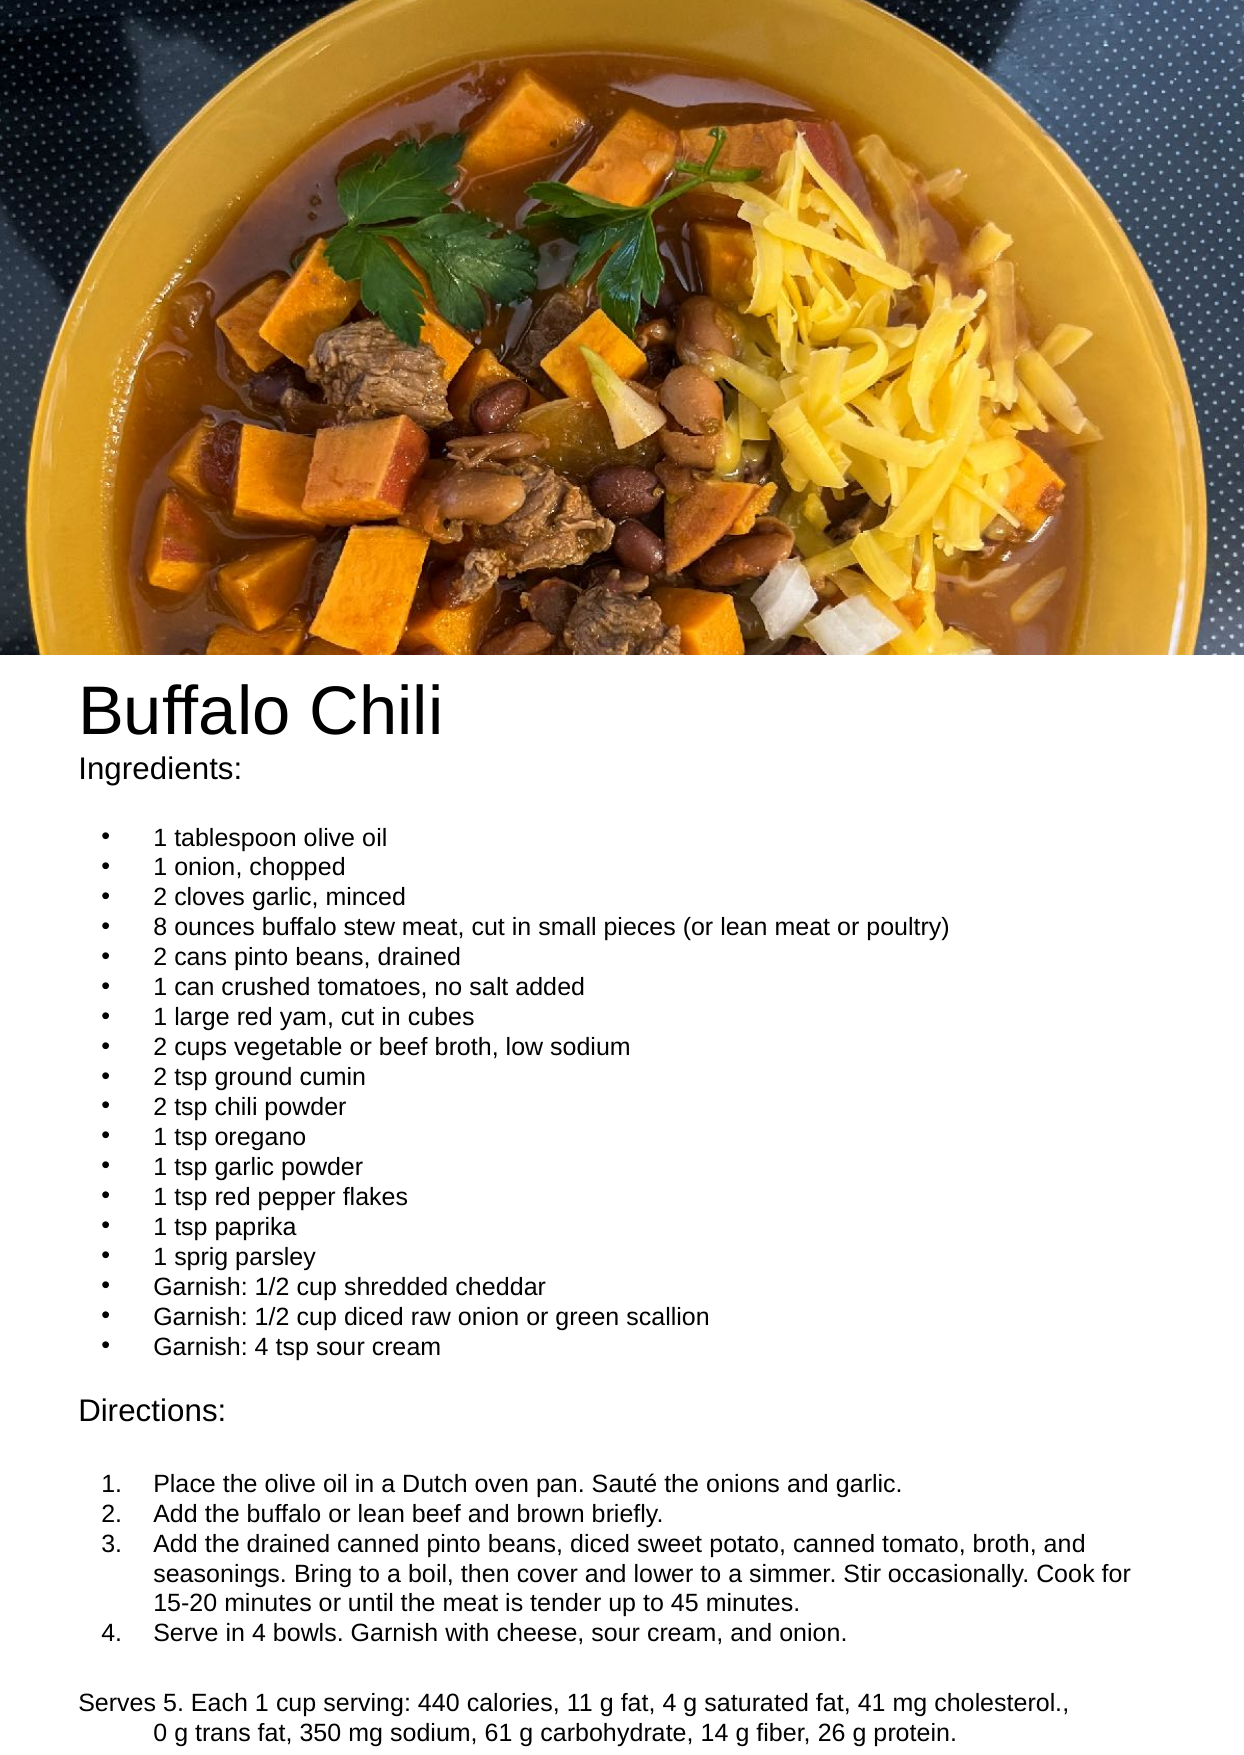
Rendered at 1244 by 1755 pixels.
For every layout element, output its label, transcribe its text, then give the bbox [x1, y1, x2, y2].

picture [0, 0, 1244, 655]
text_box Buffalo Chili Ingredients: 1 tablespoon olive oil 1 onion, chopped 2 cloves garlic, minced 8 ounces buffalo stew meat, cut in small pieces (or lean meat or poultry) 2 cans pinto beans, drained 1 can crushed tomatoes, no salt added 1 large red yam, cut in cubes 2 cups vegetable or beef broth, low sodium 2 tsp ground cumin 2 tsp chili powder 1 tsp oregano 1 tsp garlic powder 1 tsp red pepper flakes 1 tsp paprika 1 sprig parsley Garnish: 1/2 cup shredded cheddar Garnish: 1/2 cup diced raw onion or green scallion Garnish: 4 tsp sour cream Directions: Place the olive oil in a Dutch oven pan. Sauté the onions and garlic. Add the buffalo or lean beef and brown briefly. Add the drained canned pinto beans, diced sweet potato, canned tomato, broth, and seasonings. Bring to a boil, then cover and lower to a simmer. Stir occasionally. Cook for 15-20 minutes or until the meat is tender up to 45 minutes. Serve in 4 bowls. Garnish with cheese, sour cream, and onion. Serves 5. Each 1 cup serving: 440 calories, 11 g fat, 4 g saturated fat, 41 mg cholesterol., 0 g trans fat, 350 mg sodium, 61 g carbohydrate, 14 g fiber, 26 g protein. [78, 666, 1166, 1747]
